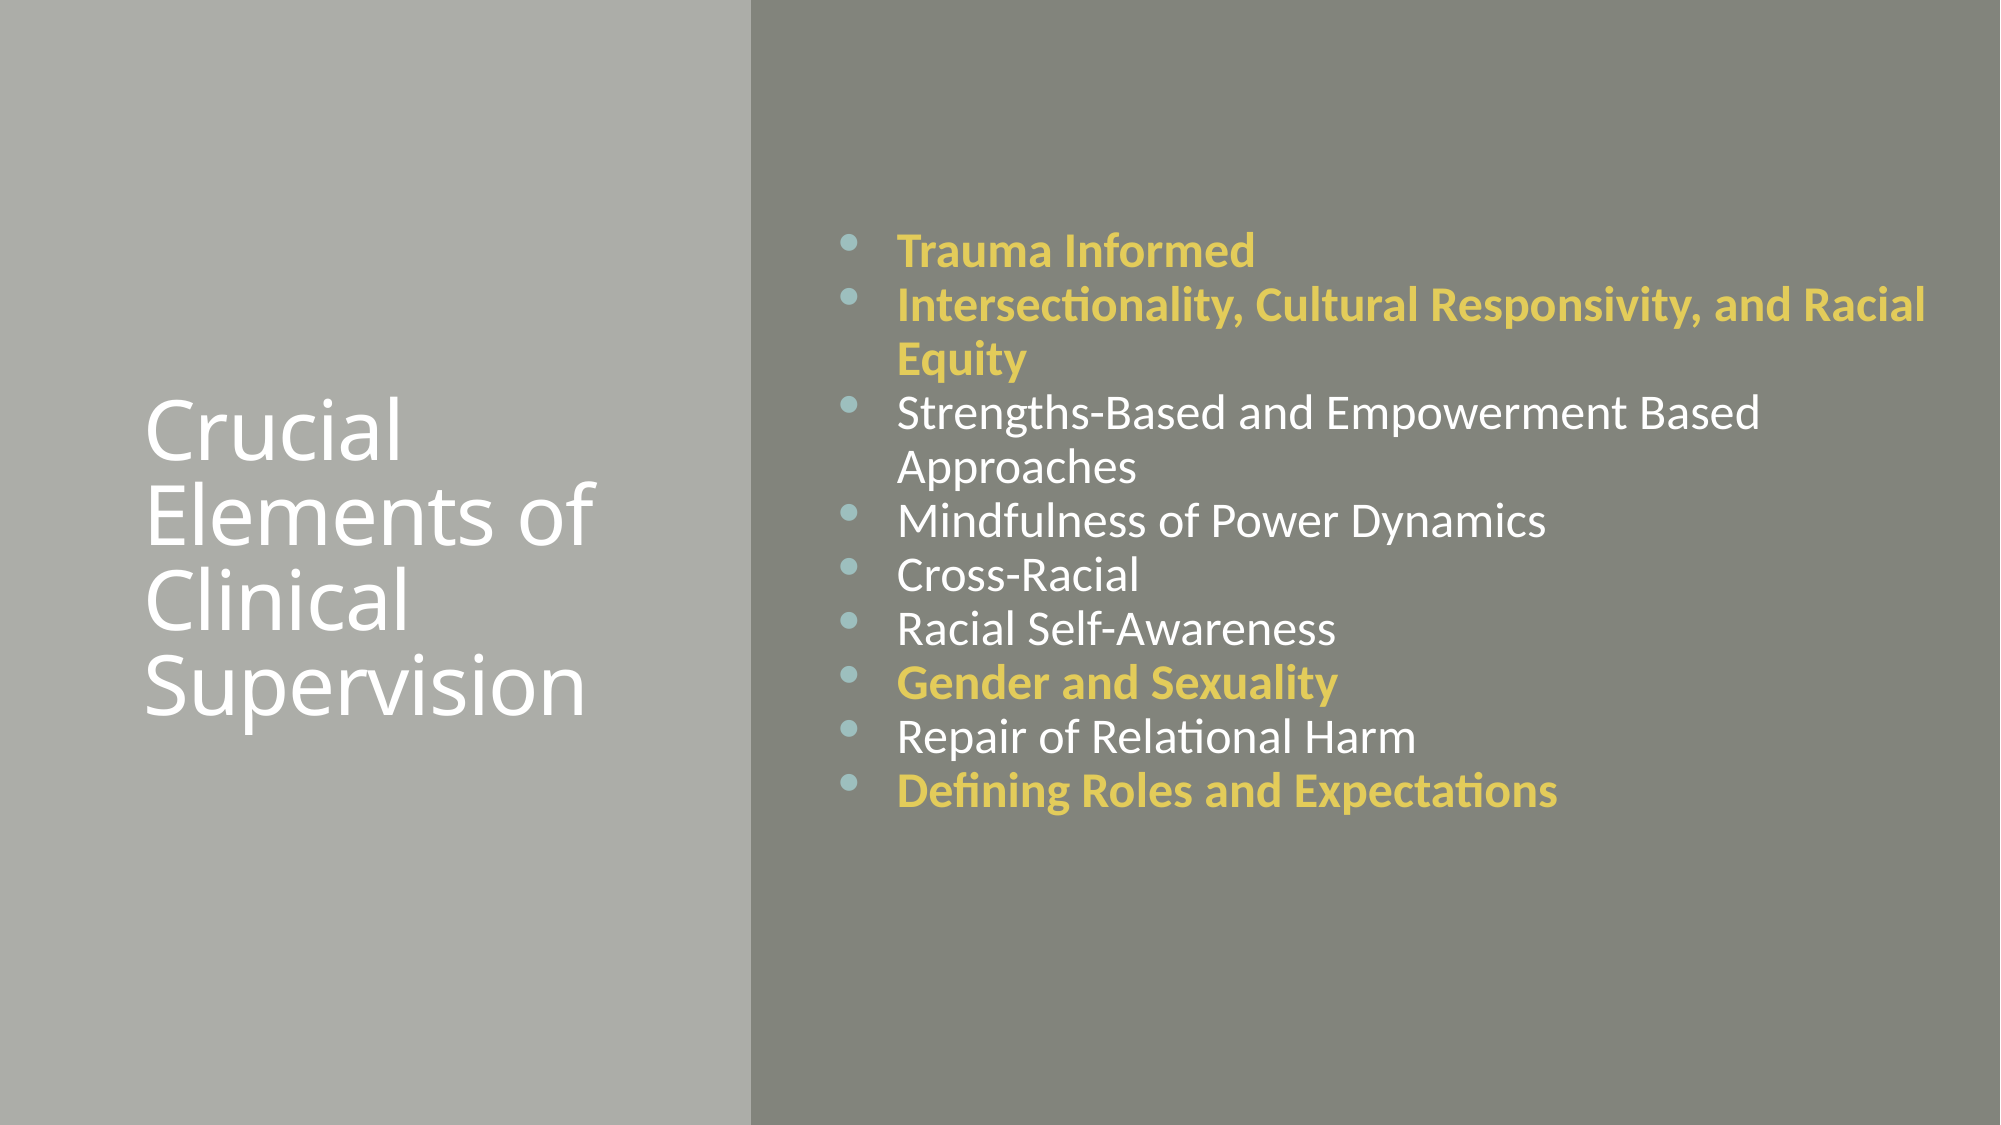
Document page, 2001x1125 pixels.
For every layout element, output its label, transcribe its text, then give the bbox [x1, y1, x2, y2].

text_box [0, 0, 750, 1125]
text_box [750, 0, 2000, 1125]
list Trauma Informed Intersectionality, Cultural Responsivity, and Racial Equity Strengths-Based and Empowerment Based Approaches Mindfulness of Power Dynamics Cross-Racial Racial Self-Awareness Gender and Sexuality Repair of Relational Harm Defining Roles and Expectations [840, 105, 1956, 1020]
title Crucial Elements of Clinical Supervision [128, 105, 698, 1020]
